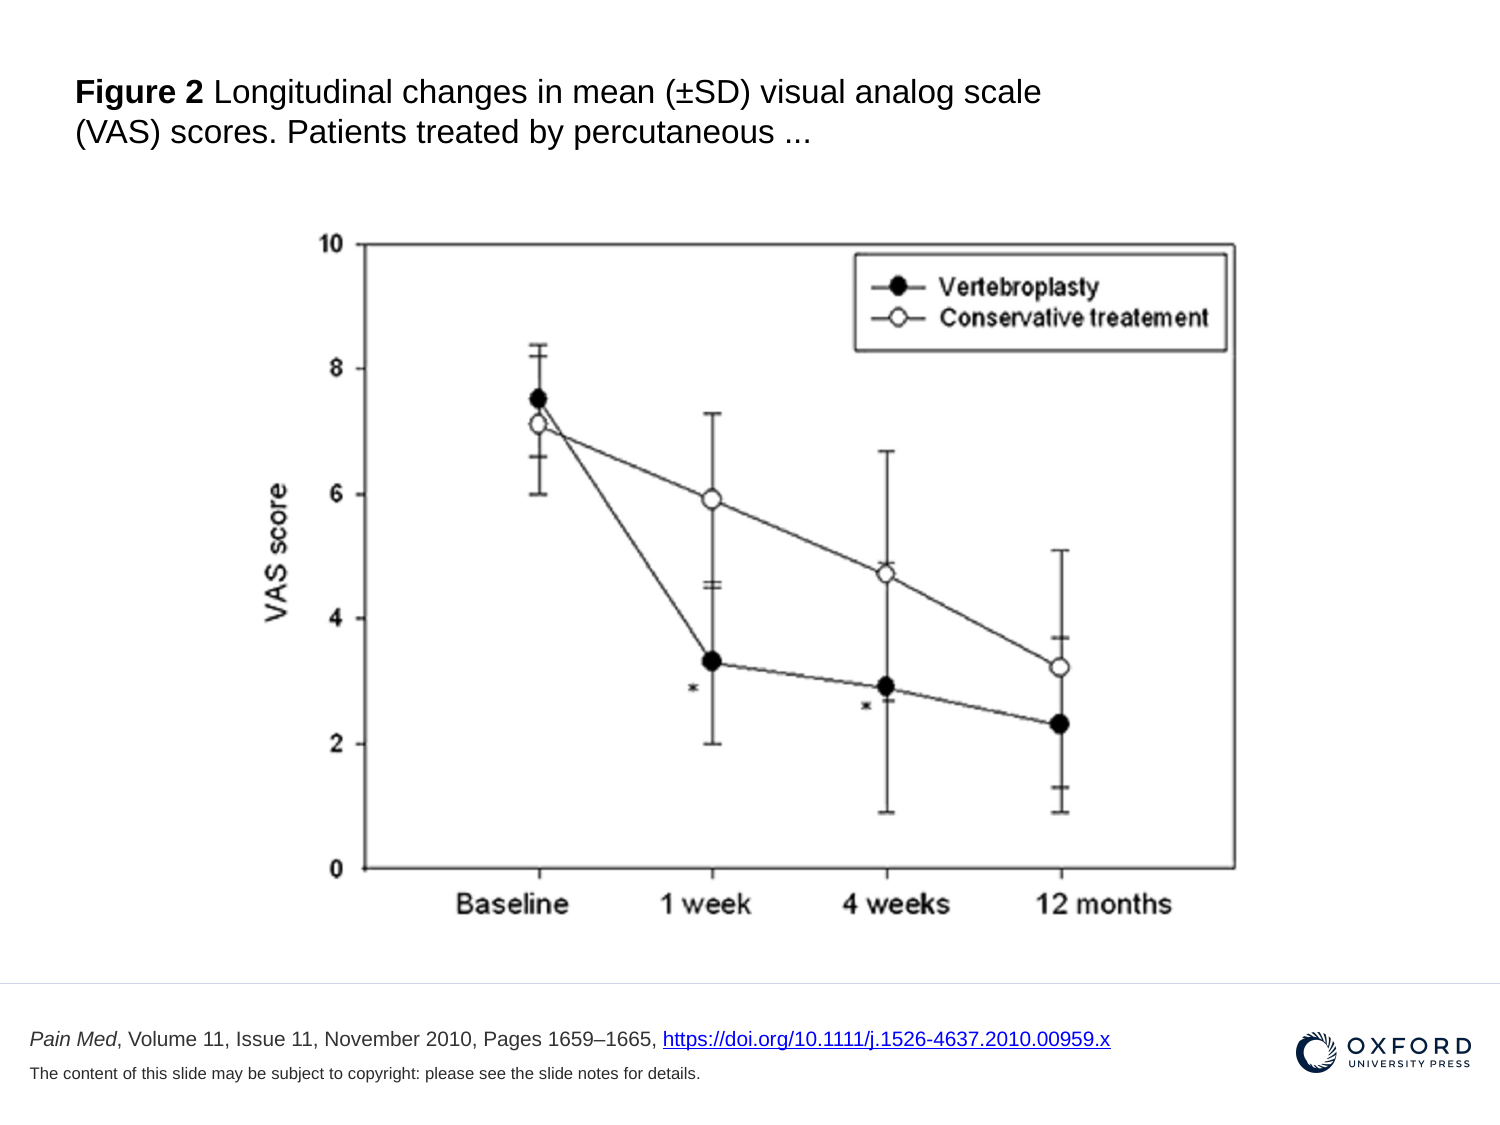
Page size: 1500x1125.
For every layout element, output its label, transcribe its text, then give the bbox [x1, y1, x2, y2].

title Figure 2 Longitudinal changes in mean (±SD) visual analog scale (VAS) scores. Patients treated by percutaneous ... [75, 69, 1078, 171]
picture [1296, 1032, 1471, 1073]
picture [262, 224, 1238, 916]
footer Pain Med, Volume 11, Issue 11, November 2010, Pages 1659–1665, https://doi.org/10.1111/j.1526-4637.2010.00959.x The content of this slide may be subject to copyright: please see the slide notes for details. [0, 983, 1260, 1125]
